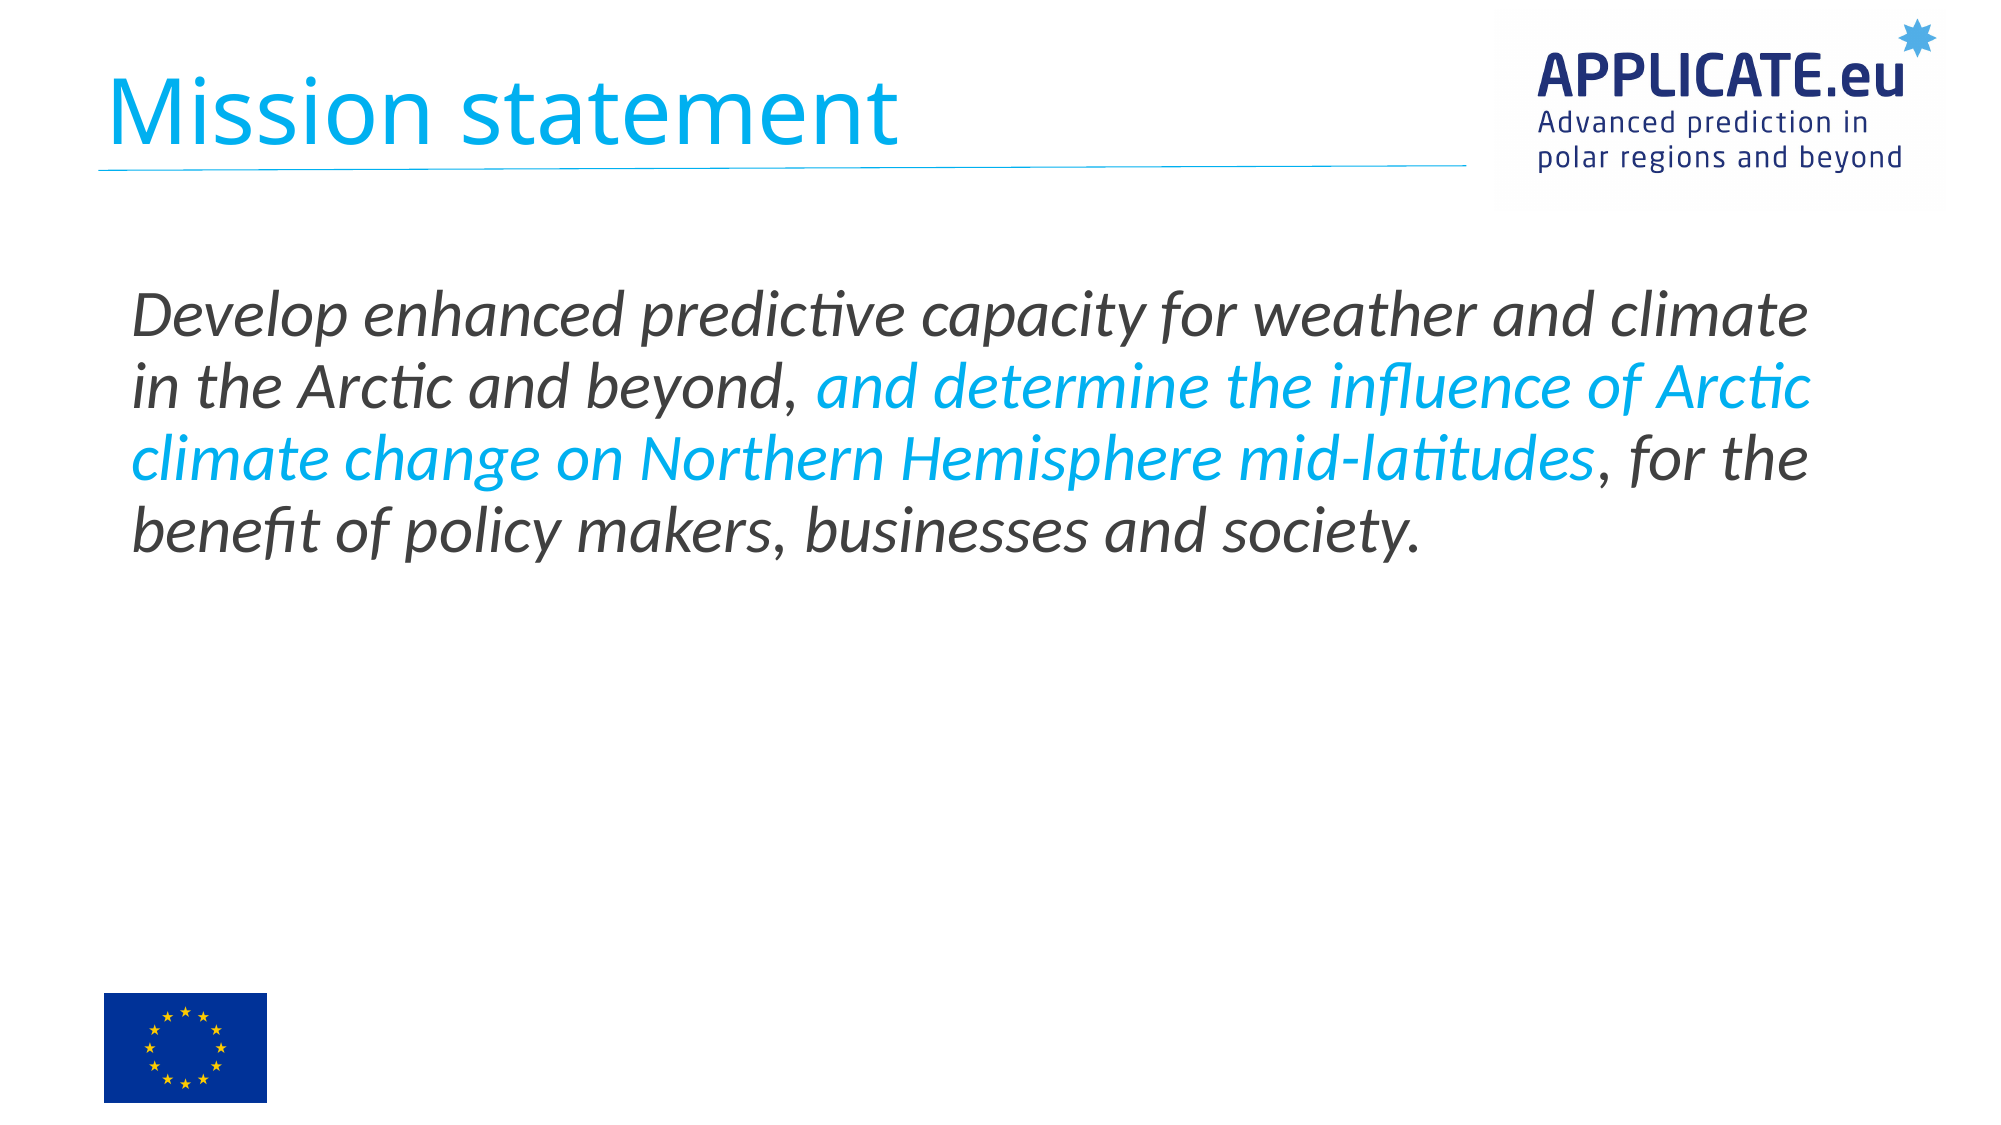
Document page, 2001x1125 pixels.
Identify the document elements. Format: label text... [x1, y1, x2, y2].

text_box Develop enhanced predictive capacity for weather and climate in the Arctic and beyond, and determine the influence of Arctic climate change on Northern Hemisphere mid-latitudes, for the benefit of policy makers, businesses and society. [115, 271, 1841, 687]
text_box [98, 165, 1467, 171]
picture [104, 993, 267, 1103]
picture [1494, 9, 1946, 211]
title Mission statement [89, 59, 1494, 171]
